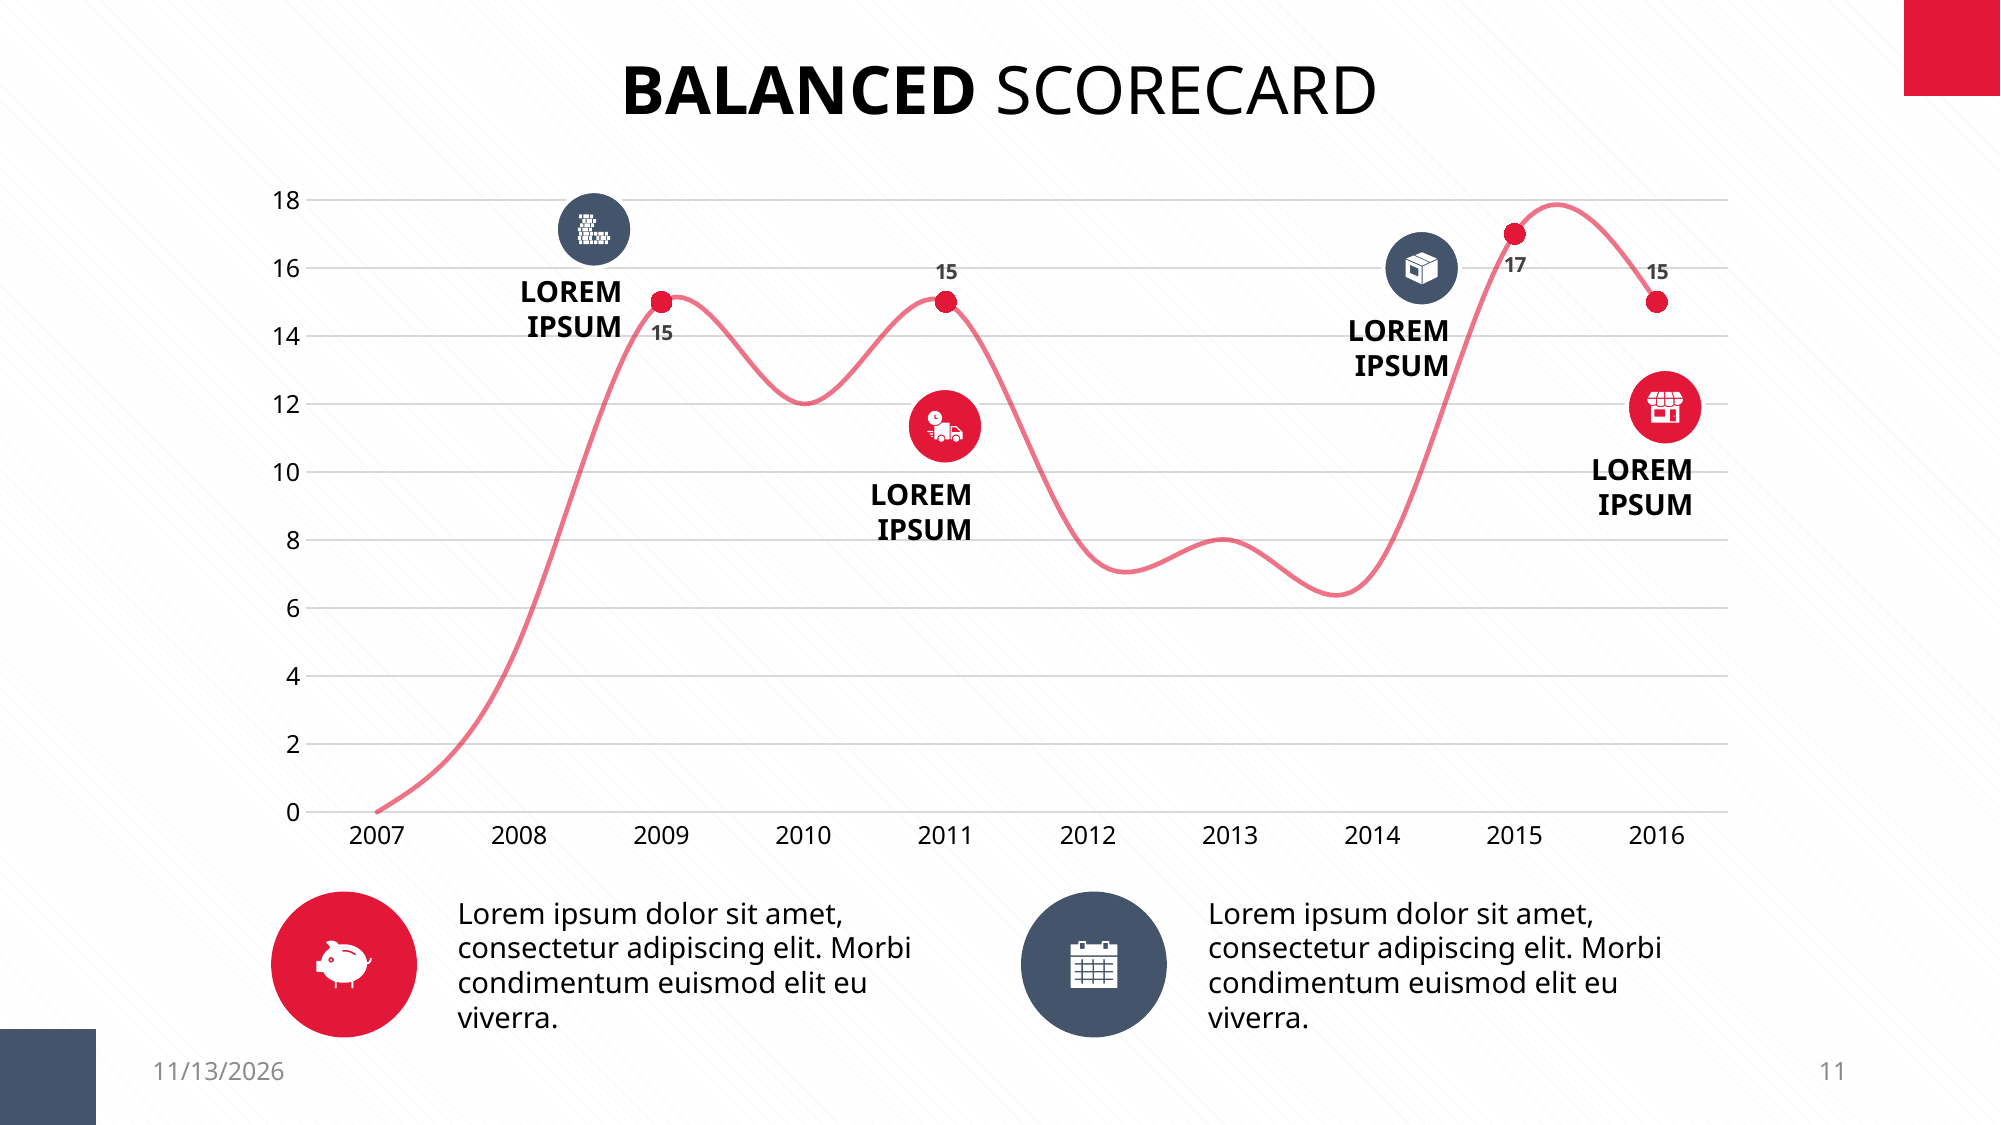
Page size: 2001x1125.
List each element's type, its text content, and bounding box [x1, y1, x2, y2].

text_box Lorem ipsum dolor sit amet, consectetur adipiscing elit. Morbi condimentum euismod elit eu viverra. [1193, 887, 1729, 1043]
text_box [0, 1028, 97, 1125]
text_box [1405, 252, 1438, 285]
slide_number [137, 1042, 588, 1103]
text_box [1903, 0, 2000, 97]
text_box BALANCED SCORECARD [240, 48, 1760, 129]
text_box [270, 890, 419, 1039]
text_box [316, 940, 372, 989]
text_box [577, 214, 611, 244]
slide_number 11 [1412, 1042, 1863, 1103]
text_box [1070, 941, 1118, 988]
text_box Lorem ipsum dolor sit amet, consectetur adipiscing elit. Morbi condimentum euismod elit eu viverra. [442, 887, 972, 1043]
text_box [927, 410, 963, 442]
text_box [1647, 391, 1683, 423]
chart [241, 168, 1759, 867]
text_box [1019, 890, 1168, 1039]
